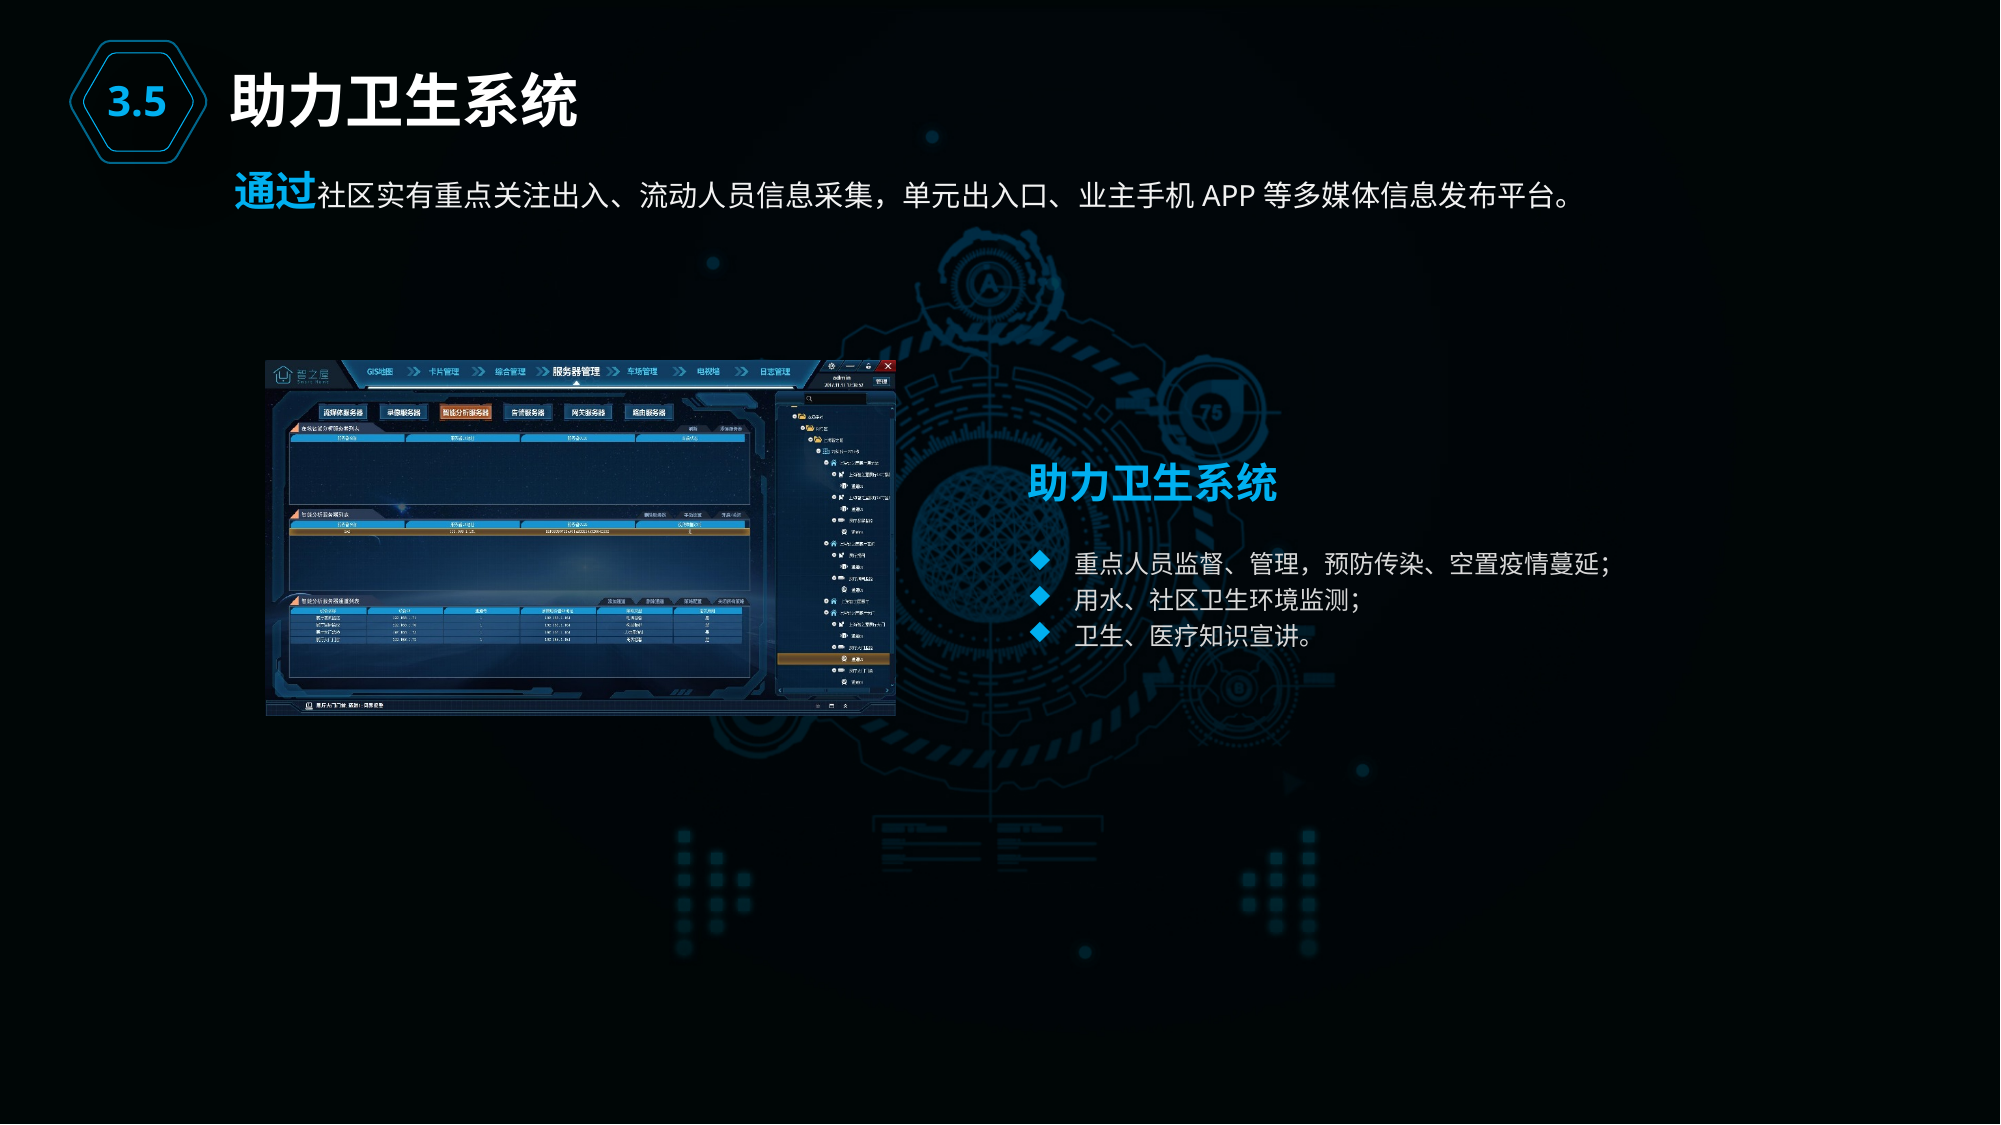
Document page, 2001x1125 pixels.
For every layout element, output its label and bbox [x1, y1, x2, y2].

text_box [70, 40, 207, 163]
picture [0, 0, 2000, 1124]
